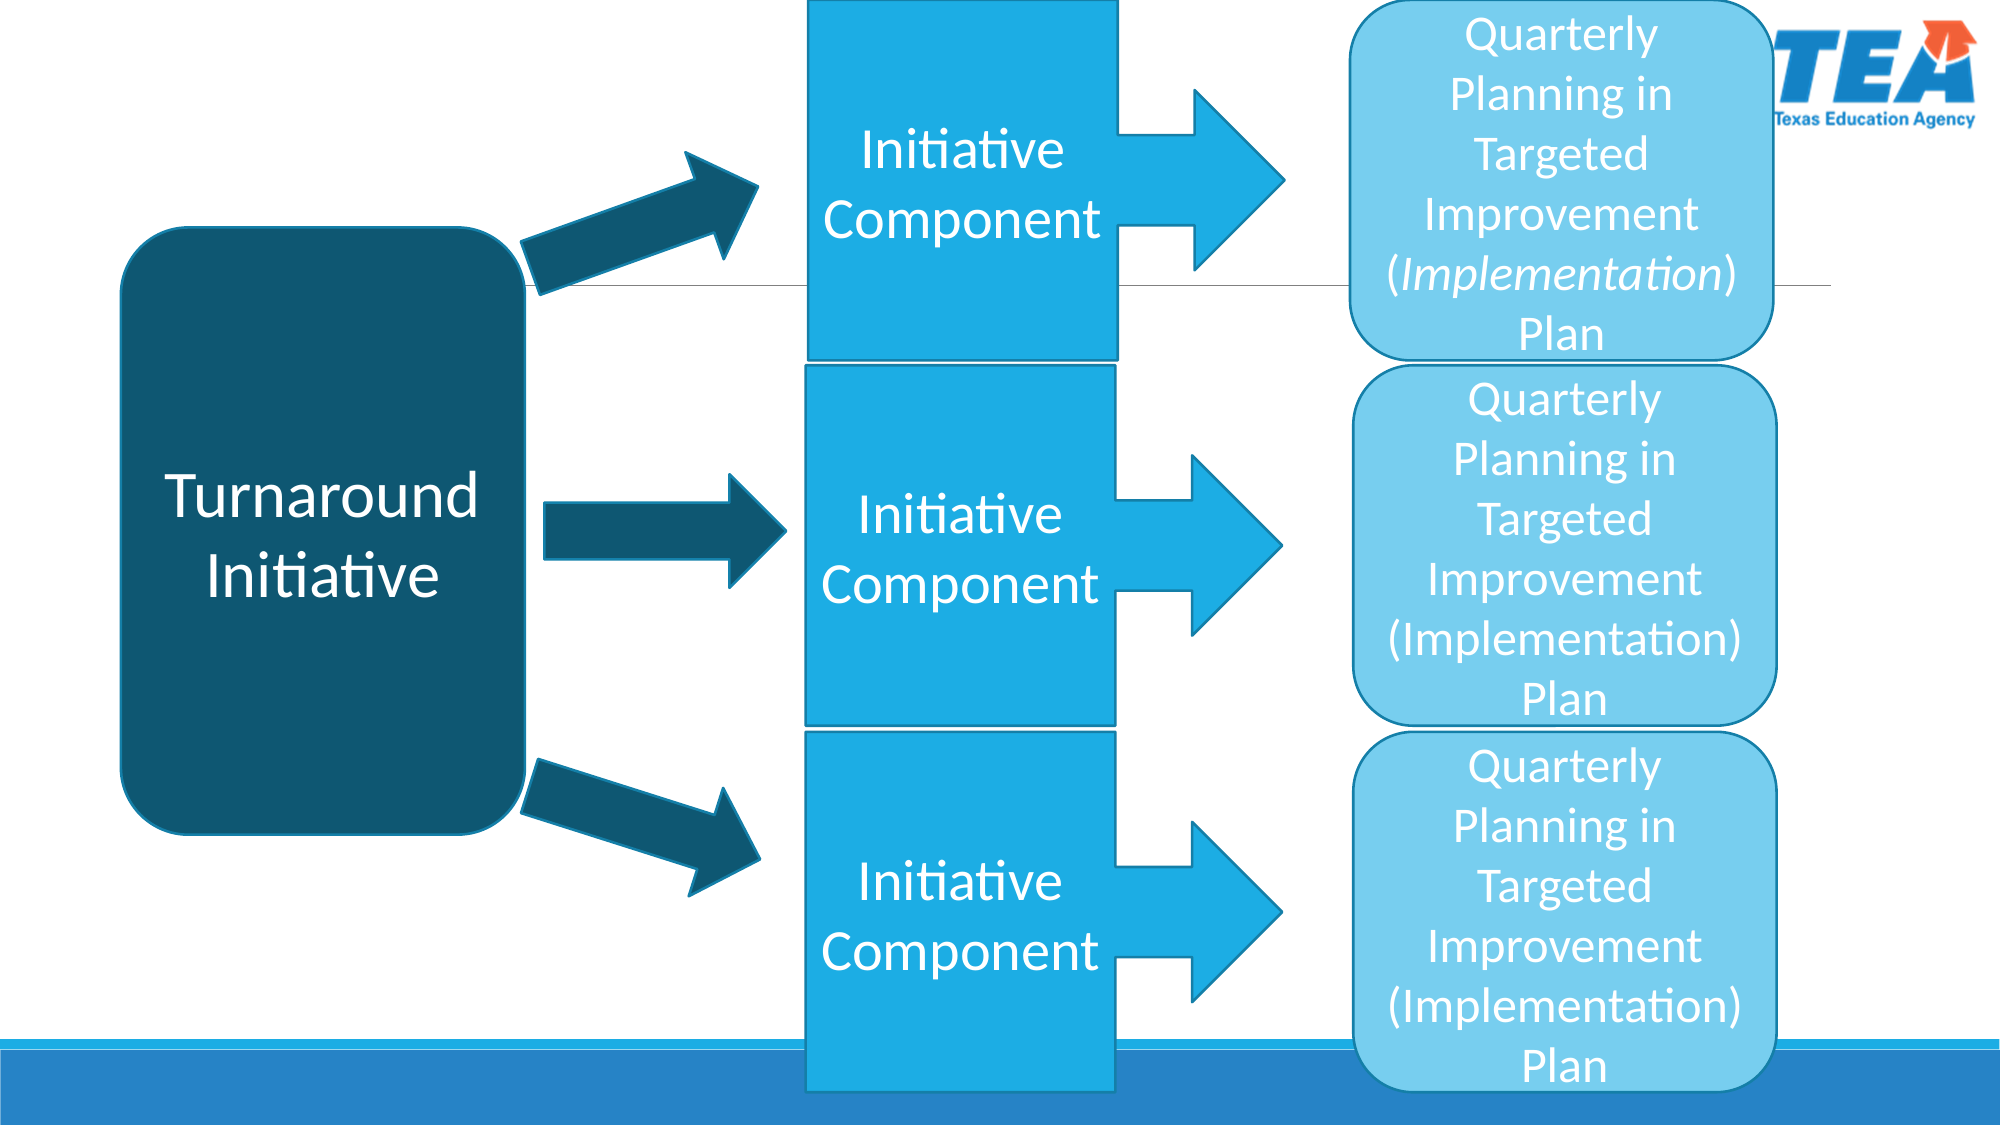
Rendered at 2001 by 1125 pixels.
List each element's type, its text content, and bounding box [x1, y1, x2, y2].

text_box Turnaround Initiative [119, 226, 527, 836]
text_box Quarterly Planning in Targeted Improvement (Implementation) Plan [1348, 0, 1775, 362]
text_box Quarterly Planning in Targeted Improvement (Implementation) Plan [1351, 363, 1778, 728]
picture [1757, 13, 2000, 137]
text_box Initiative Component [804, 363, 1284, 728]
text_box Quarterly Planning in Targeted Improvement (Implementation) Plan [1351, 730, 1778, 1094]
text_box Initiative Component [804, 730, 1284, 1094]
text_box Initiative Component [806, 0, 1286, 362]
text_box [519, 151, 760, 297]
text_box [543, 473, 788, 590]
text_box [519, 757, 762, 898]
